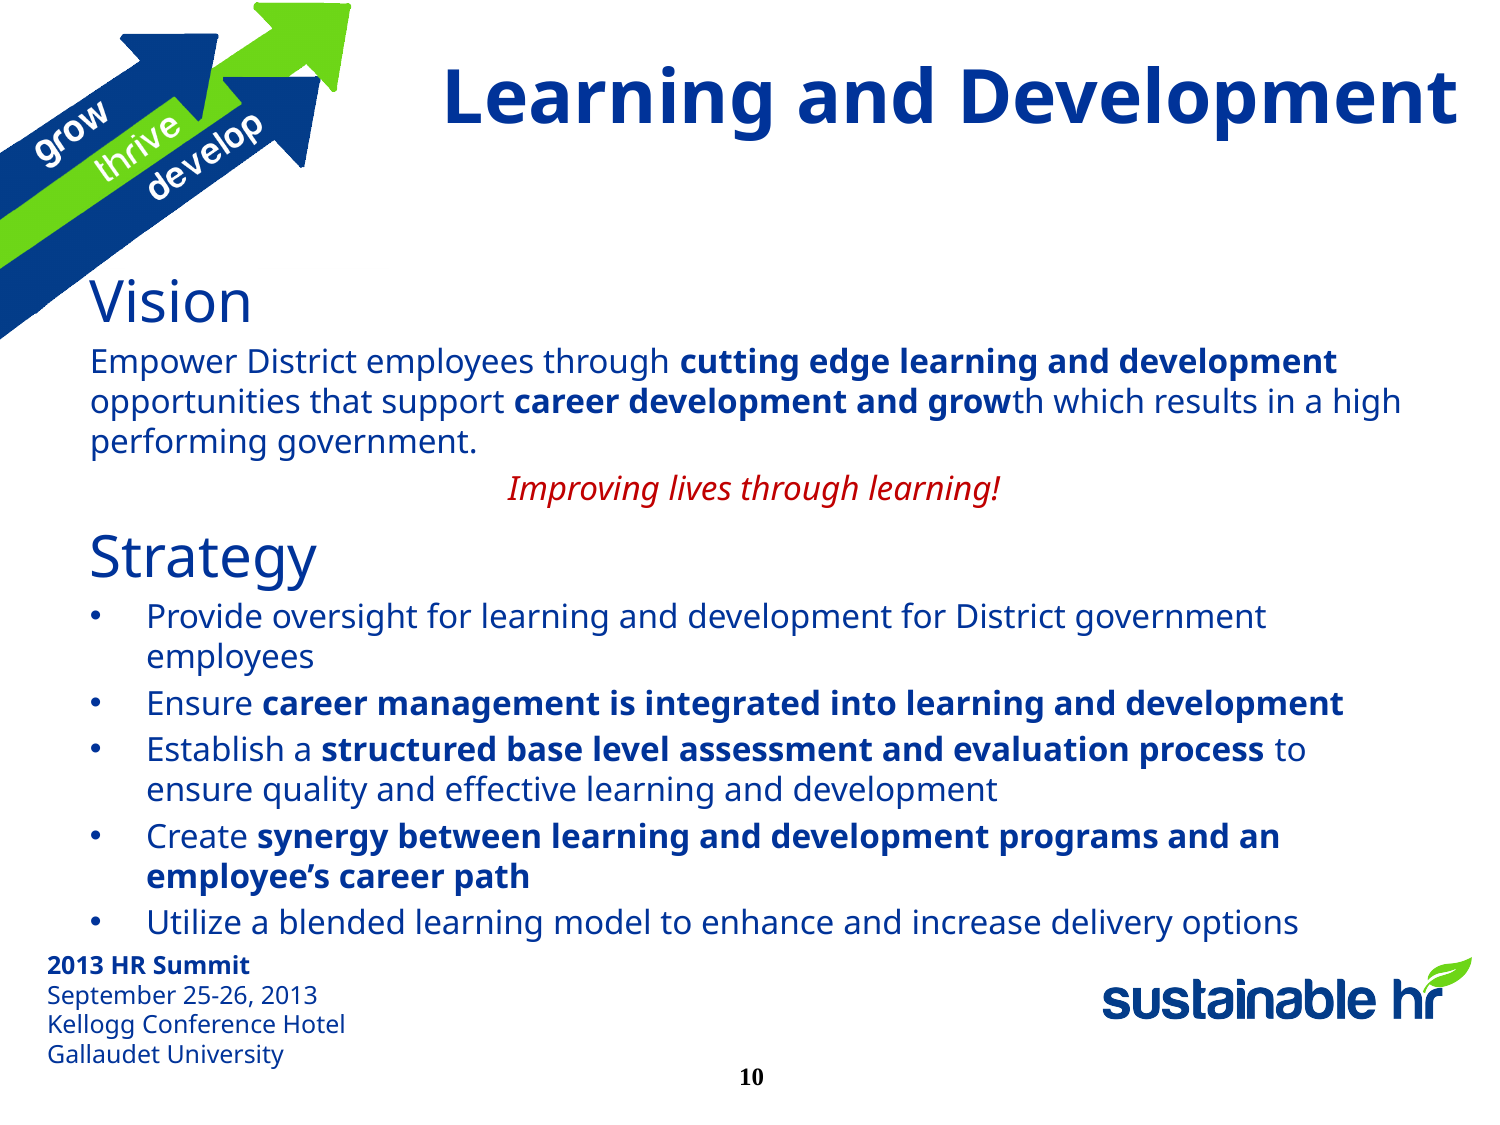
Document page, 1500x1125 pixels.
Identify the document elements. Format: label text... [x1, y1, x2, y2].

slide_number 10 [78, 1052, 1425, 1113]
picture [0, 0, 405, 500]
title Learning and Development [405, 0, 1475, 188]
list Vision Empower District employees through cutting edge learning and development opportunities that support career development and growth which results in a high performing government. Improving lives through learning! Strategy Provide oversight for learning and development for District government employees Ensure career management is integrated into learning and development Establish a structured base level assessment and evaluation process to ensure quality and effective learning and development Create synergy between learning and development programs and an employee’s career path Utilize a blended learning model to enhance and increase delivery options [75, 174, 1435, 975]
picture [1101, 954, 1474, 1035]
